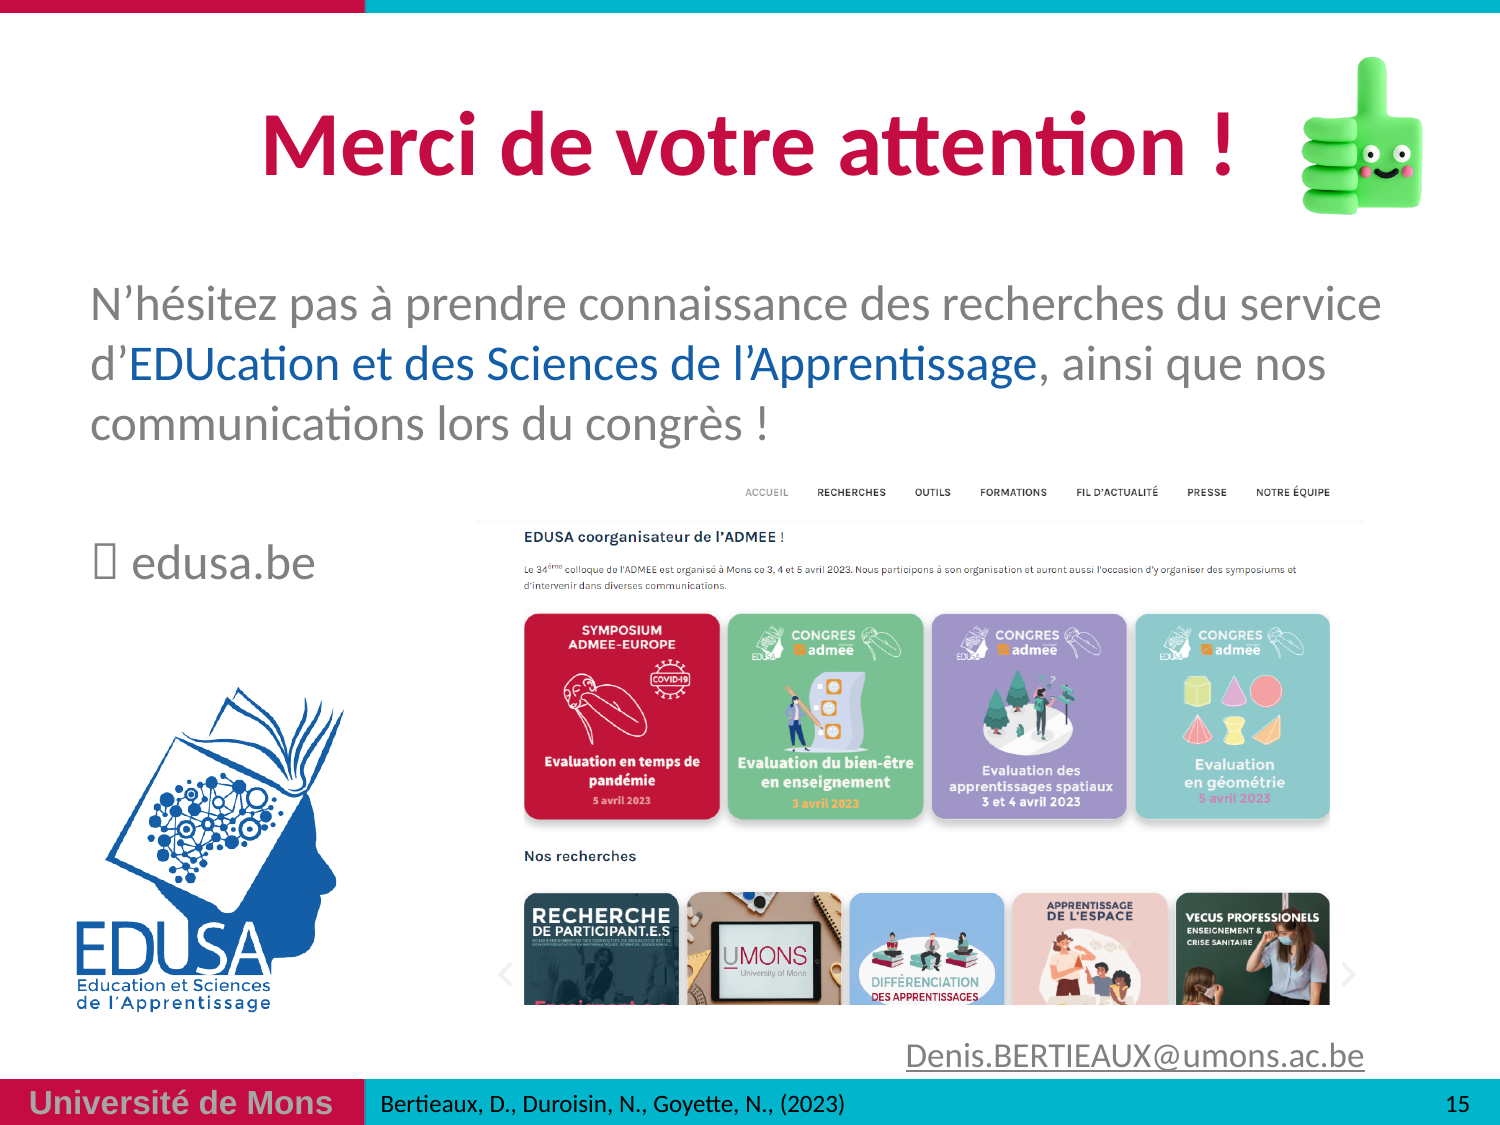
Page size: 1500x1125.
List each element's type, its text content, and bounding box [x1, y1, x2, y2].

picture [1270, 41, 1459, 230]
slide_number 15 [1416, 1083, 1500, 1125]
footer Bertieaux, D., Duroisin, N., Goyette, N., (2023) [365, 1079, 1416, 1125]
picture [0, 1079, 365, 1125]
list N’hésitez pas à prendre connaissance des recherches du service d’EDUcation et des Sciences de l’Apprentissage, ainsi que nos communications lors du congrès !  edusa.be [75, 262, 1425, 1005]
picture [74, 686, 344, 1014]
text_box Denis.BERTIEAUX@umons.ac.be [890, 1024, 1500, 1083]
picture [0, 0, 1500, 13]
picture [474, 475, 1365, 1006]
title Merci de votre attention ! [74, 44, 1266, 233]
